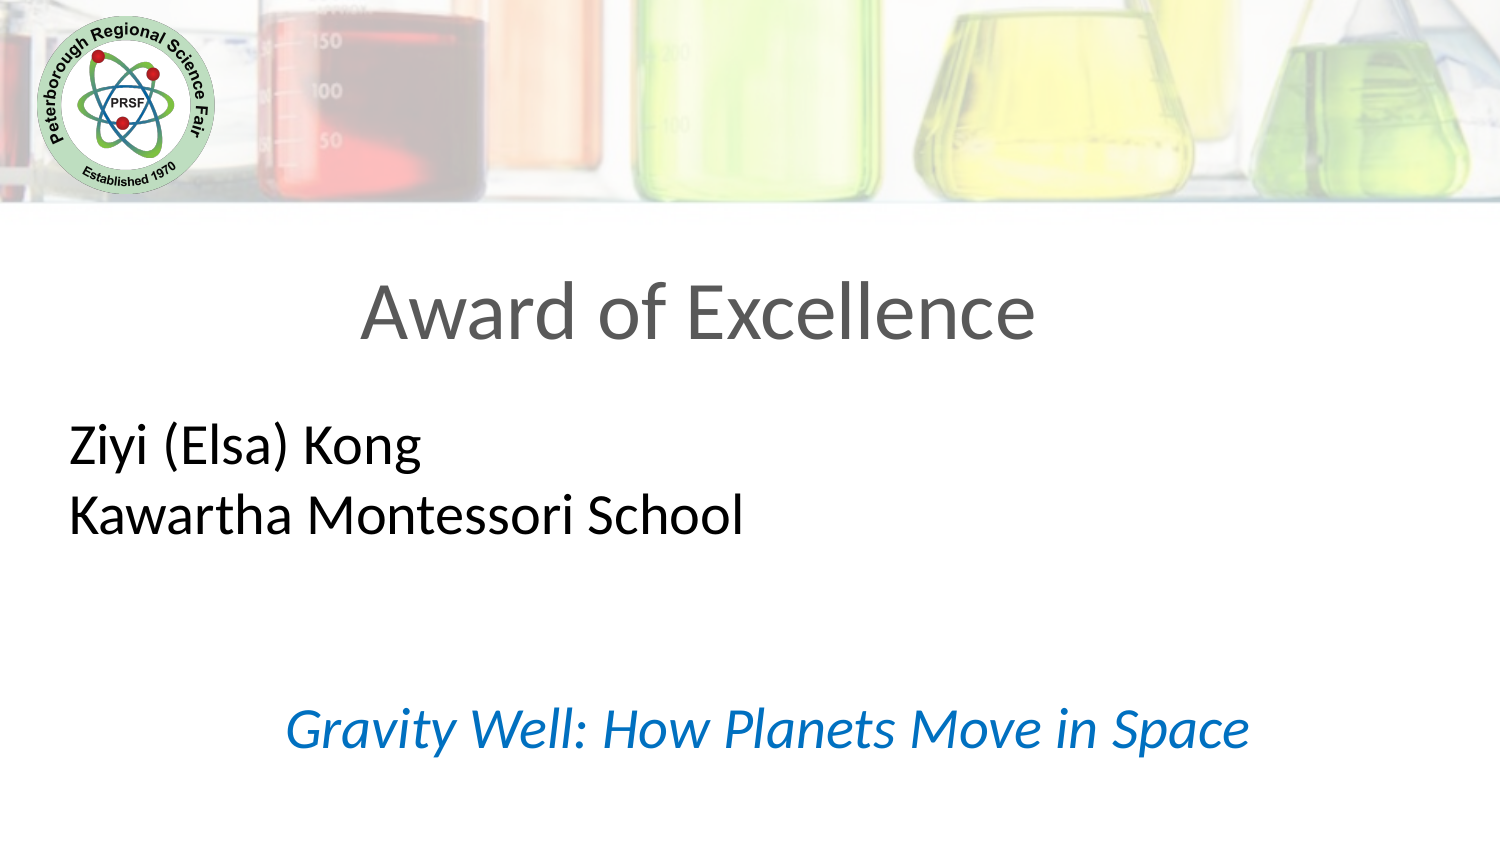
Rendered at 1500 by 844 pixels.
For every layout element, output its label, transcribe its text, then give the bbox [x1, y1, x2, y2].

list Ziyi (Elsa) Kong Kawartha Montessori School [54, 398, 1363, 593]
text_box Award of Excellence [345, 248, 1059, 409]
text_box Gravity Well: How Planets Move in Space [270, 682, 1500, 803]
picture [37, 16, 215, 194]
